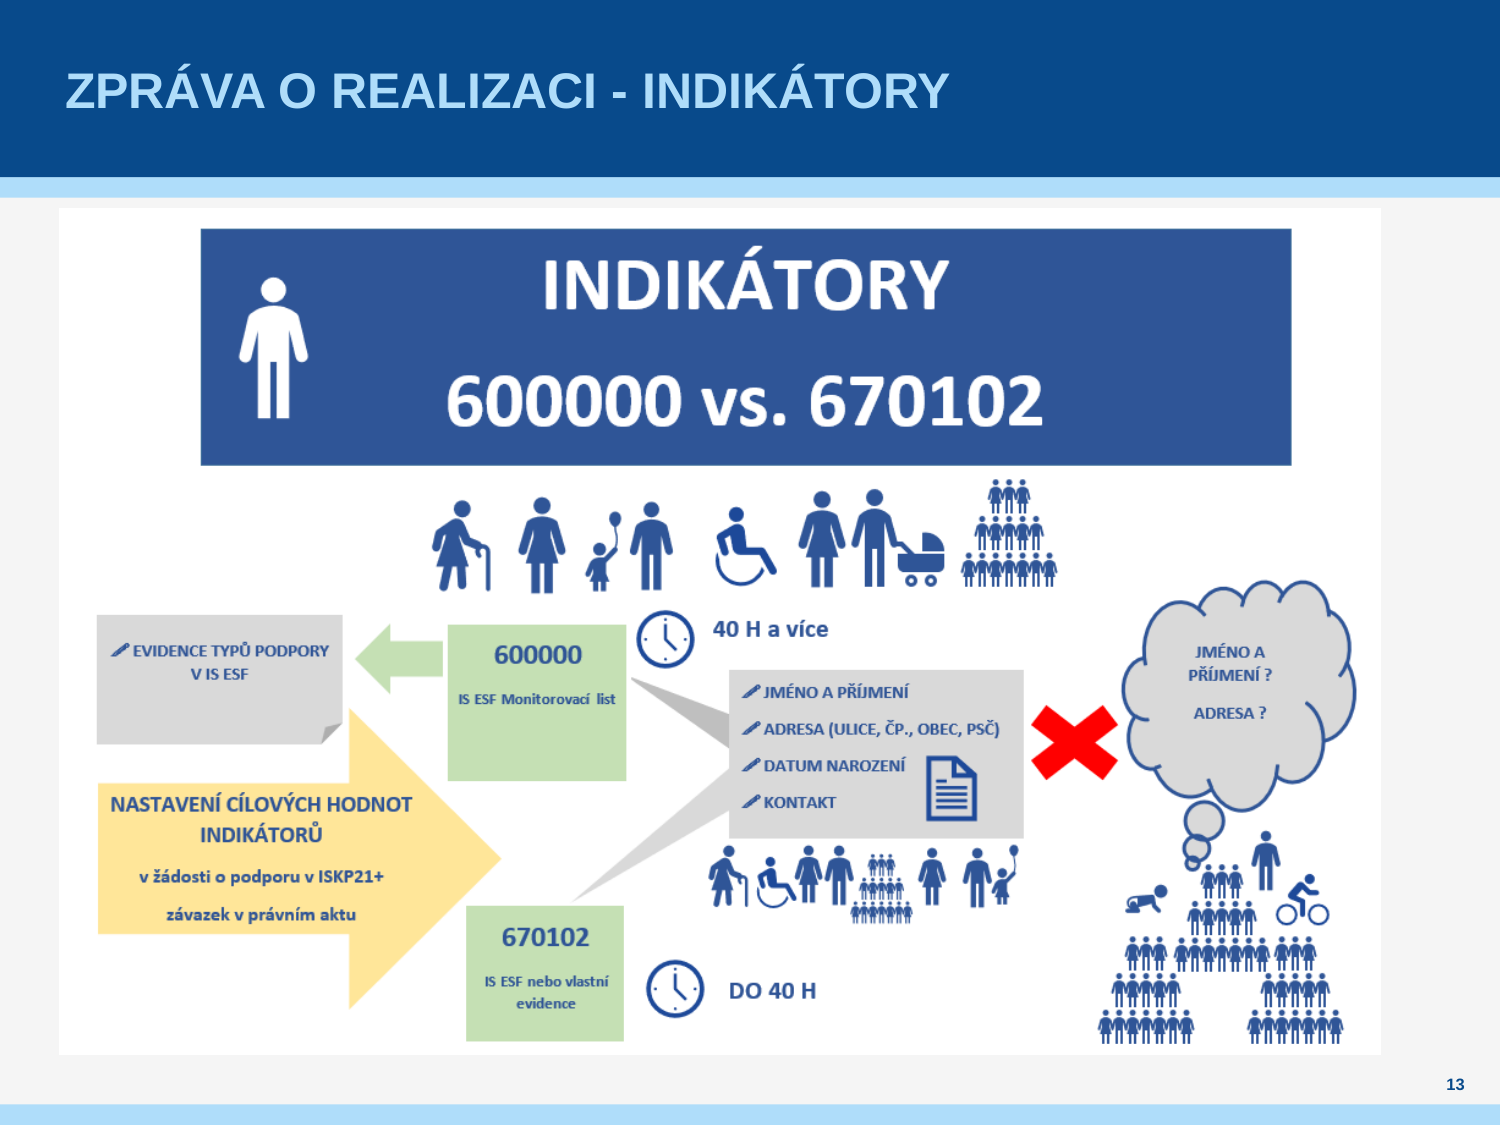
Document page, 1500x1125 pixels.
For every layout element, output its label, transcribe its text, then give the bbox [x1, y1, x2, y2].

title Zpráva o reAlizaci - InDIKÁTORY [59, 0, 1441, 178]
slide_number 13 [1417, 1068, 1495, 1099]
picture [58, 207, 1381, 1056]
